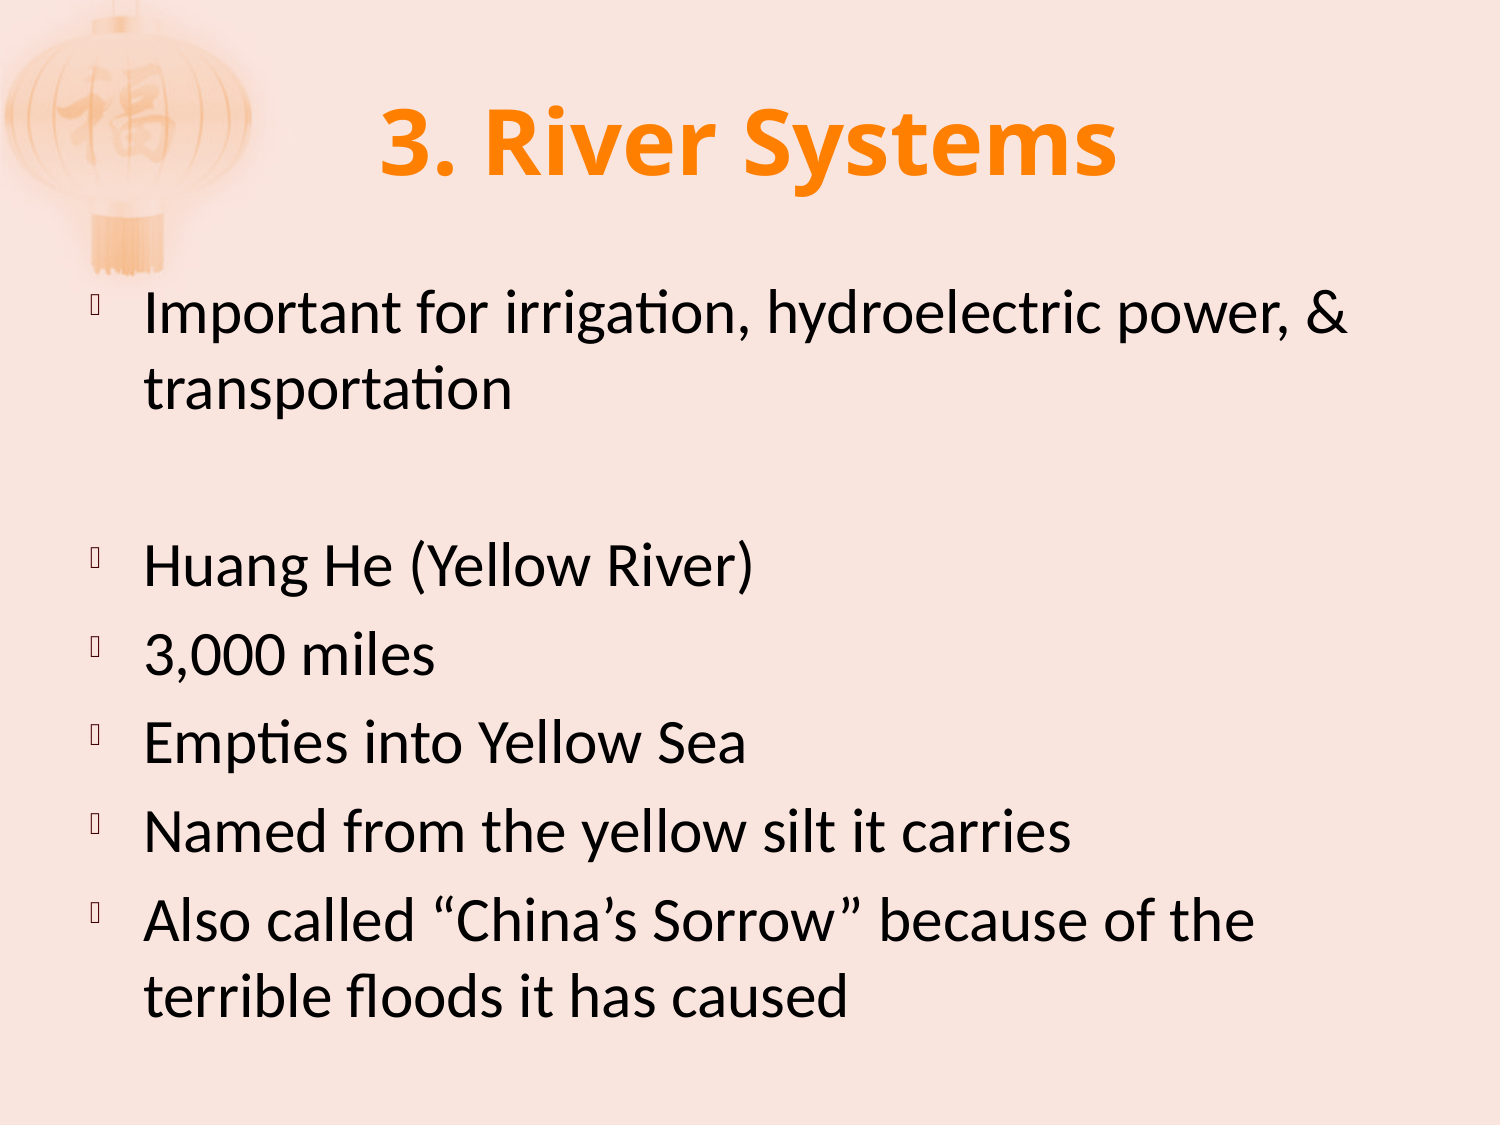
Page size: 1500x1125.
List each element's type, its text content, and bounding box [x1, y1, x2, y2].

list Important for irrigation, hydroelectric power, & transportation Huang He (Yellow River) 3,000 miles Empties into Yellow Sea Named from the yellow silt it carries Also called “China’s Sorrow” because of the terrible floods it has caused [75, 262, 1425, 1043]
title 3. River Systems [75, 45, 1425, 233]
